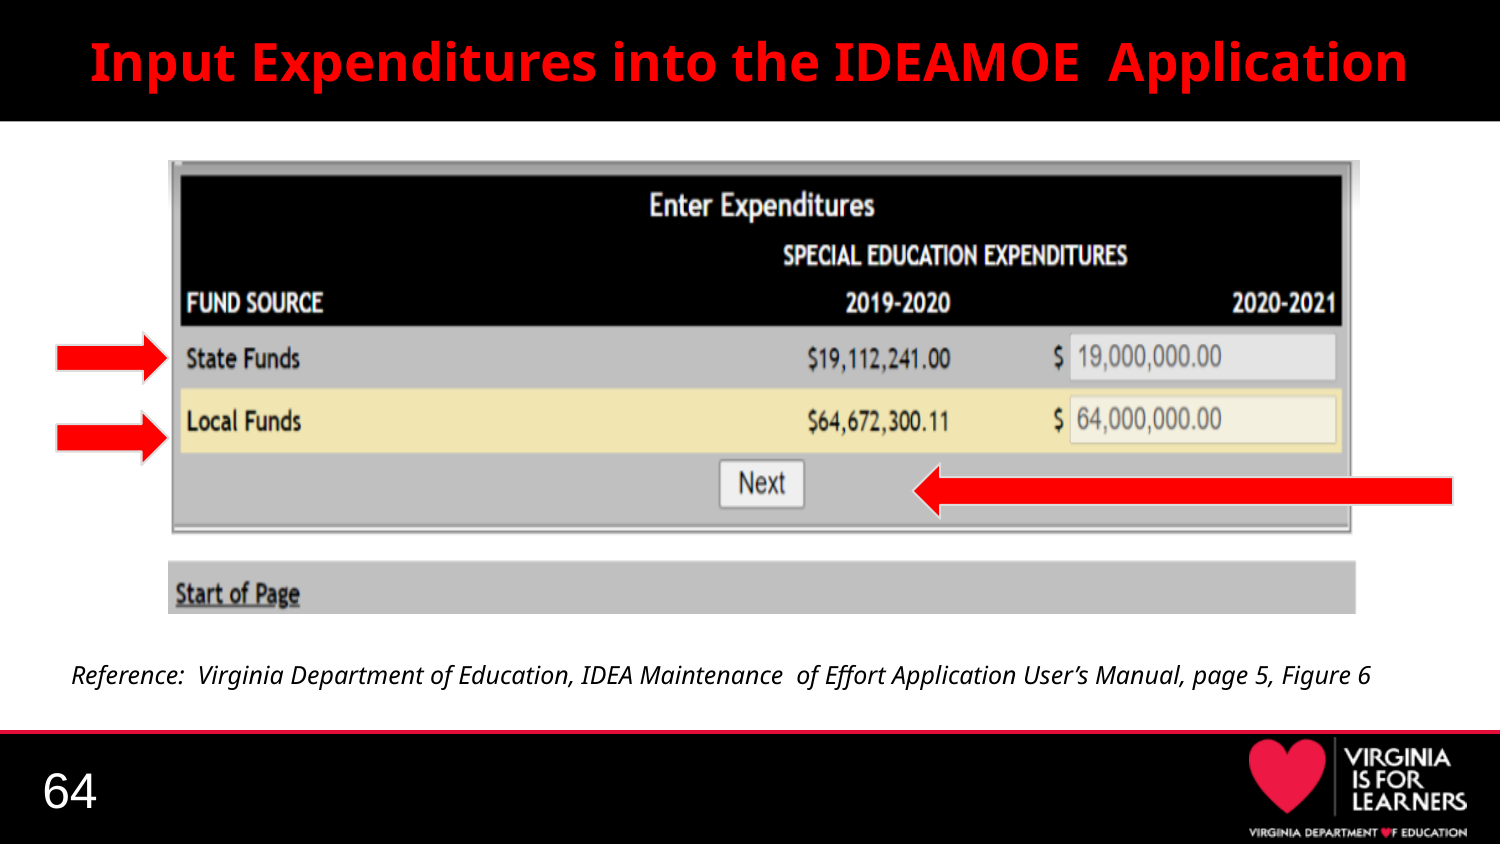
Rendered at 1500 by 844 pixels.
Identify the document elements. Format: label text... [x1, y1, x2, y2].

picture [168, 159, 1360, 615]
picture [1249, 737, 1467, 838]
text_box Input Expenditures into the IDEAMOE Application [0, 0, 1500, 122]
text_box [55, 409, 168, 467]
text_box [55, 331, 168, 385]
text_box Reference: Virginia Department of Education, IDEA Maintenance of Effort Application User’s Manual, page 5, Figure 6 [56, 652, 1444, 698]
text_box [1360, 476, 1455, 506]
